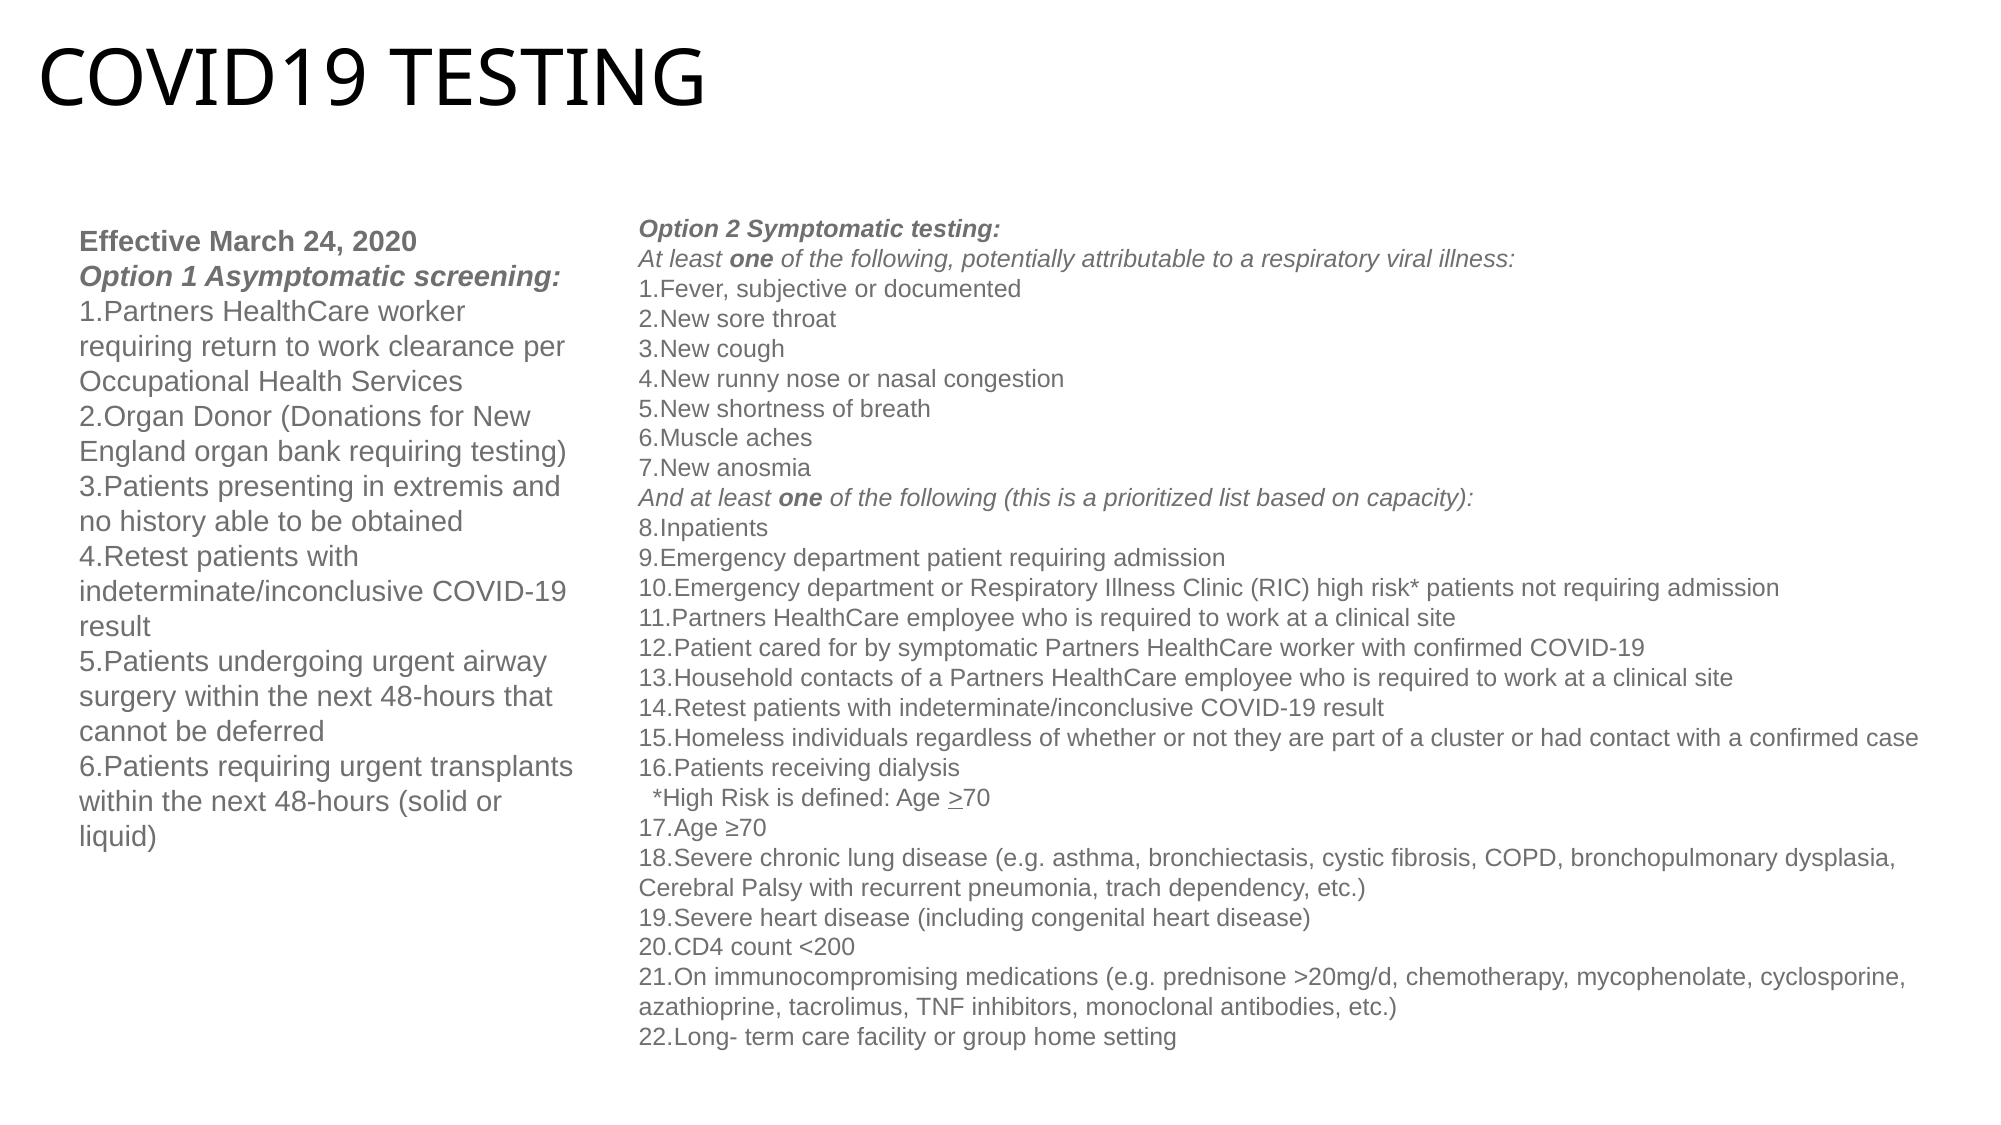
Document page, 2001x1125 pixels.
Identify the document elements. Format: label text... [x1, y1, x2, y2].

title COVID19 TESTING [22, 29, 1748, 130]
text_box Effective March 24, 2020 Option 1 Asymptomatic screening: Partners HealthCare worker requiring return to work clearance per Occupational Health Services Organ Donor (Donations for New England organ bank requiring testing) Patients presenting in extremis and no history able to be obtained Retest patients with indeterminate/inconclusive COVID-19 result Patients undergoing urgent airway surgery within the next 48-hours that cannot be deferred Patients requiring urgent transplants within the next 48-hours (solid or liquid) [64, 215, 595, 860]
text_box Option 2 Symptomatic testing: At least one of the following, potentially attributable to a respiratory viral illness: Fever, subjective or documented New sore throat New cough New runny nose or nasal congestion New shortness of breath Muscle aches New anosmia And at least one of the following (this is a prioritized list based on capacity): Inpatients Emergency department patient requiring admission Emergency department or Respiratory Illness Clinic (RIC) high risk* patients not requiring admission Partners HealthCare employee who is required to work at a clinical site Patient cared for by symptomatic Partners HealthCare worker with confirmed COVID-19 Household contacts of a Partners HealthCare employee who is required to work at a clinical site Retest patients with indeterminate/inconclusive COVID-19 result Homeless individuals regardless of whether or not they are part of a cluster or had contact with a confirmed case Patients receiving dialysis *High Risk is defined: Age >70 Age ≥70 Severe chronic lung disease (e.g. asthma, bronchiectasis, cystic fibrosis, COPD, bronchopulmonary dysplasia, Cerebral Palsy with recurrent pneumonia, trach dependency, etc.) Severe heart disease (including congenital heart disease) CD4 count <200 On immunocompromising medications (e.g. prednisone >20mg/d, chemotherapy, mycophenolate, cyclosporine, azathioprine, tacrolimus, TNF inhibitors, monoclonal antibodies, etc.) Long- term care facility or group home setting [623, 204, 1981, 1059]
